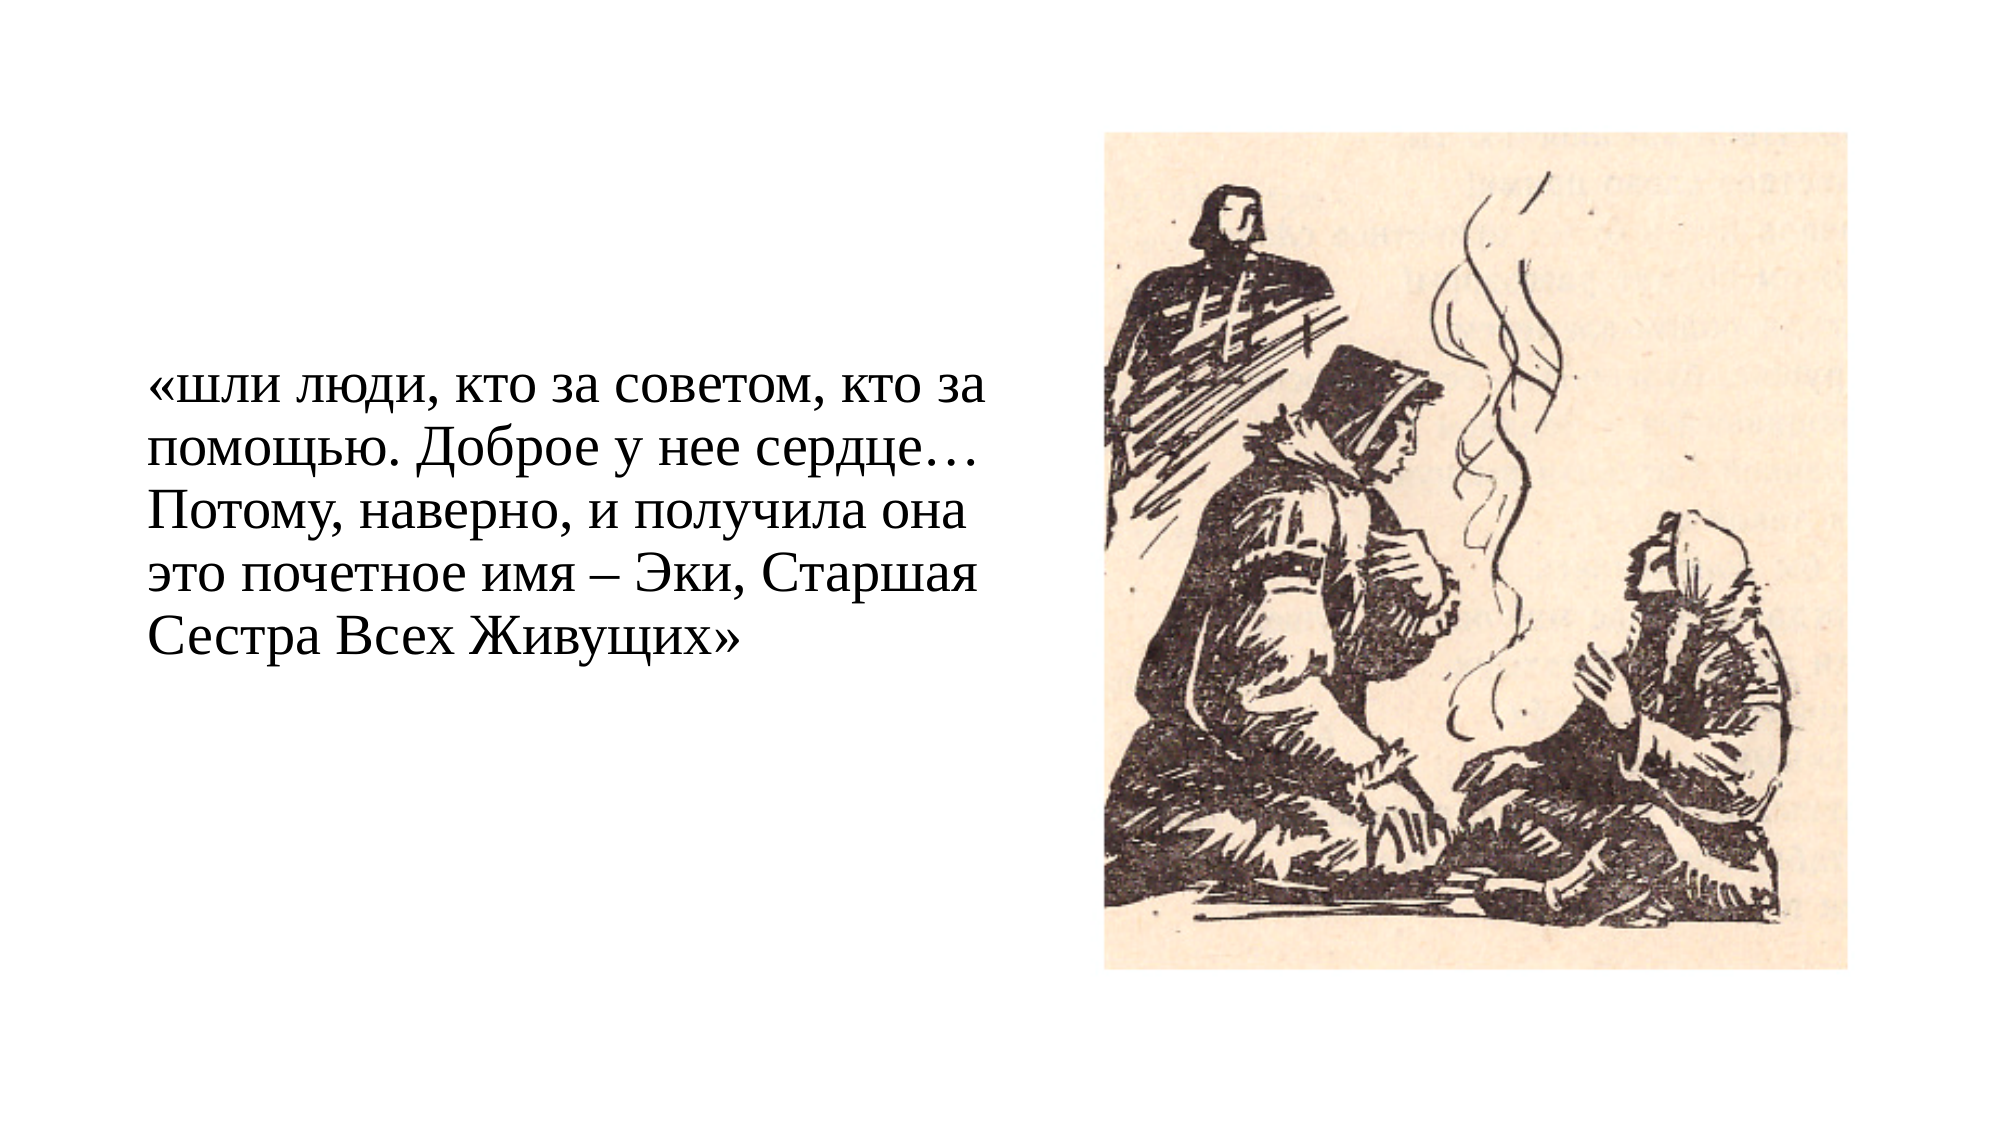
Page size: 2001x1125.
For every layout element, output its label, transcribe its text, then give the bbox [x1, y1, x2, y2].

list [1081, 109, 1873, 994]
title «шли люди, кто за советом, кто за помощью. Доброе у нее сердце… Потому, наверно, и получила она это почетное имя – Эки, Старшая Сестра Всех Живущих» [132, 181, 1019, 838]
